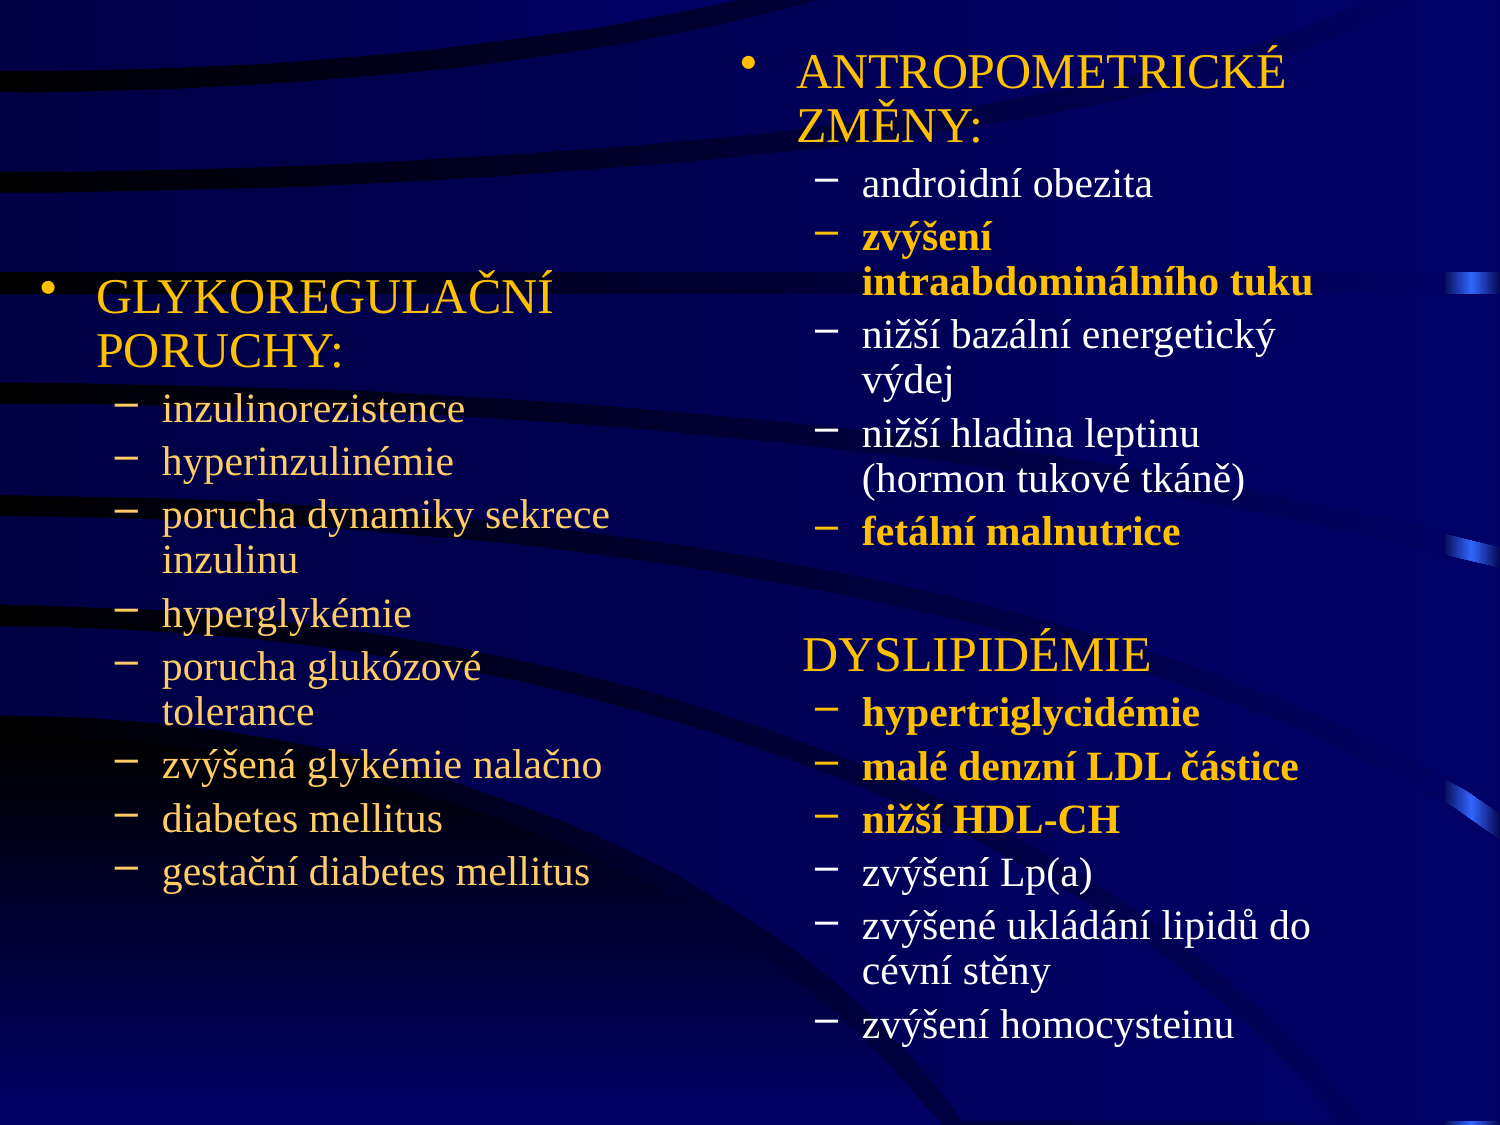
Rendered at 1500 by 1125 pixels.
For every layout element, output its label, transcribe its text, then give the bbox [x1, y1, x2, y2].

list GLYKOREGULAČNÍ PORUCHY: inzulinorezistence hyperinzulinémie porucha dynamiky sekrece inzulinu hyperglykémie porucha glukózové tolerance zvýšená glykémie nalačno diabetes mellitus gestační diabetes mellitus [24, 262, 651, 938]
list ANTROPOMETRICKÉ ZMĚNY: androidní obezita zvýšení intraabdominálního tuku nižší bazální energetický výdej nižší hladina leptinu (hormon tukové tkáně) fetální malnutrice DYSLIPIDÉMIE hypertriglycidémie malé denzní LDL částice nižší HDL-CH zvýšení Lp(a) zvýšené ukládání lipidů do cévní stěny zvýšení homocysteinu [724, 37, 1351, 713]
